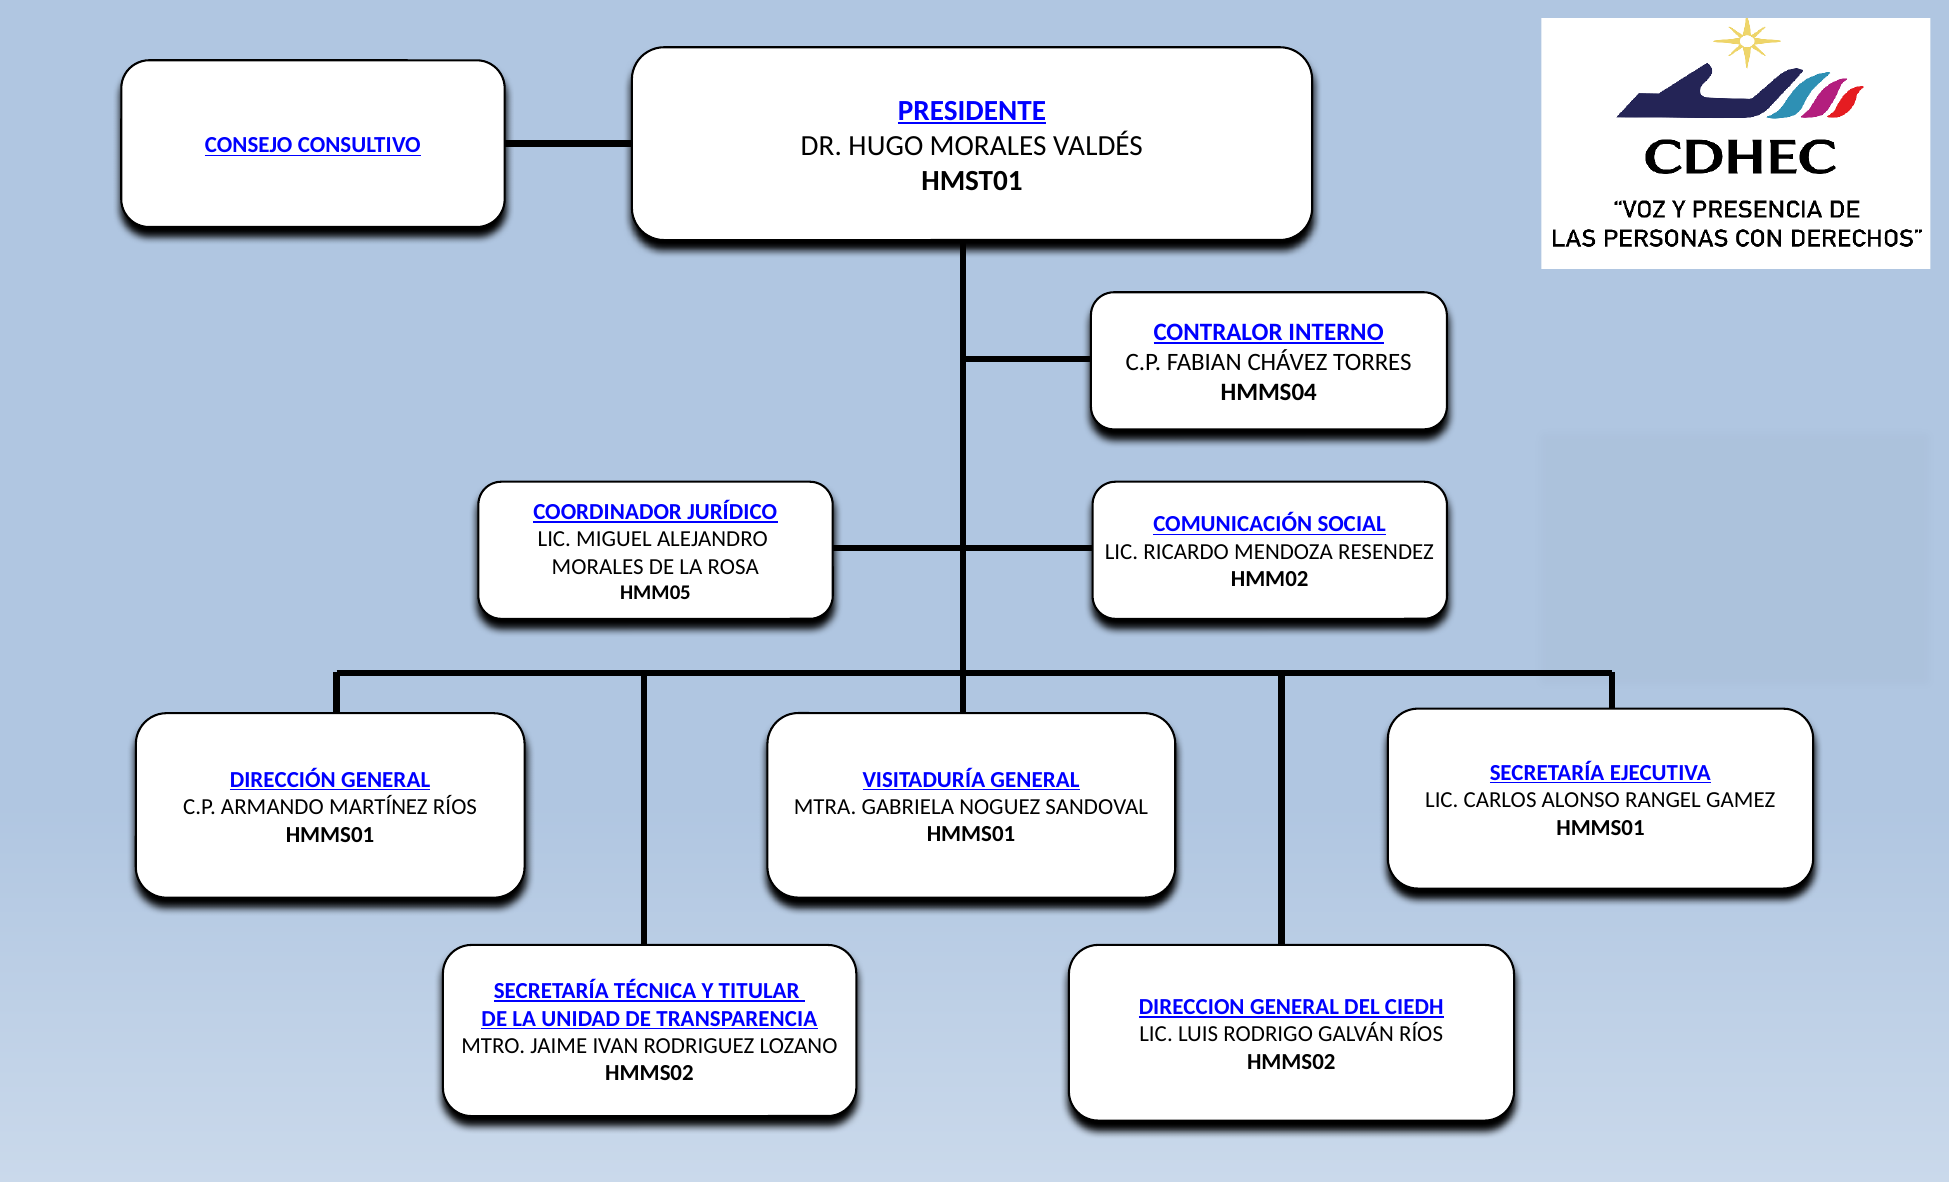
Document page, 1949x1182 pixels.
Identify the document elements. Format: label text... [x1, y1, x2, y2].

text_box CONTRALOR INTERNO C.P. FABIAN CHÁVEZ TORRES HMMS04 [1090, 292, 1447, 430]
text_box PRESIDENTE DR. HUGO MORALES VALDÉS HMST01 [631, 47, 1313, 241]
text_box COMUNICACIÓN SOCIAL LIC. RICARDO MENDOZA RESENDEZ HMM02 [1092, 481, 1447, 619]
text_box DIRECCION GENERAL DEL CIEDH LIC. LUIS RODRIGO GALVÁN RÍOS HMMS02 [1068, 944, 1515, 1121]
text_box DIRECCIÓN GENERAL C.P. ARMANDO MARTÍNEZ RÍOS HMMS01 [135, 713, 525, 898]
text_box SECRETARÍA EJECUTIVA LIC. CARLOS ALONSO RANGEL GAMEZ HMMS01 [1387, 708, 1814, 889]
text_box SECRETARÍA TÉCNICA Y TITULAR DE LA UNIDAD DE TRANSPARENCIA MTRO. JAIME IVAN RODRIGUEZ LOZANO HMMS02 [442, 944, 857, 1117]
text_box CONSEJO CONSULTIVO [121, 60, 505, 228]
text_box VISITADURÍA GENERAL MTRA. GABRIELA NOGUEZ SANDOVAL HMMS01 [767, 713, 1176, 898]
text_box COORDINADOR JURÍDICO LIC. MIGUEL ALEJANDRO MORALES DE LA ROSA HMM05 [478, 481, 833, 619]
picture [1541, 18, 1931, 269]
